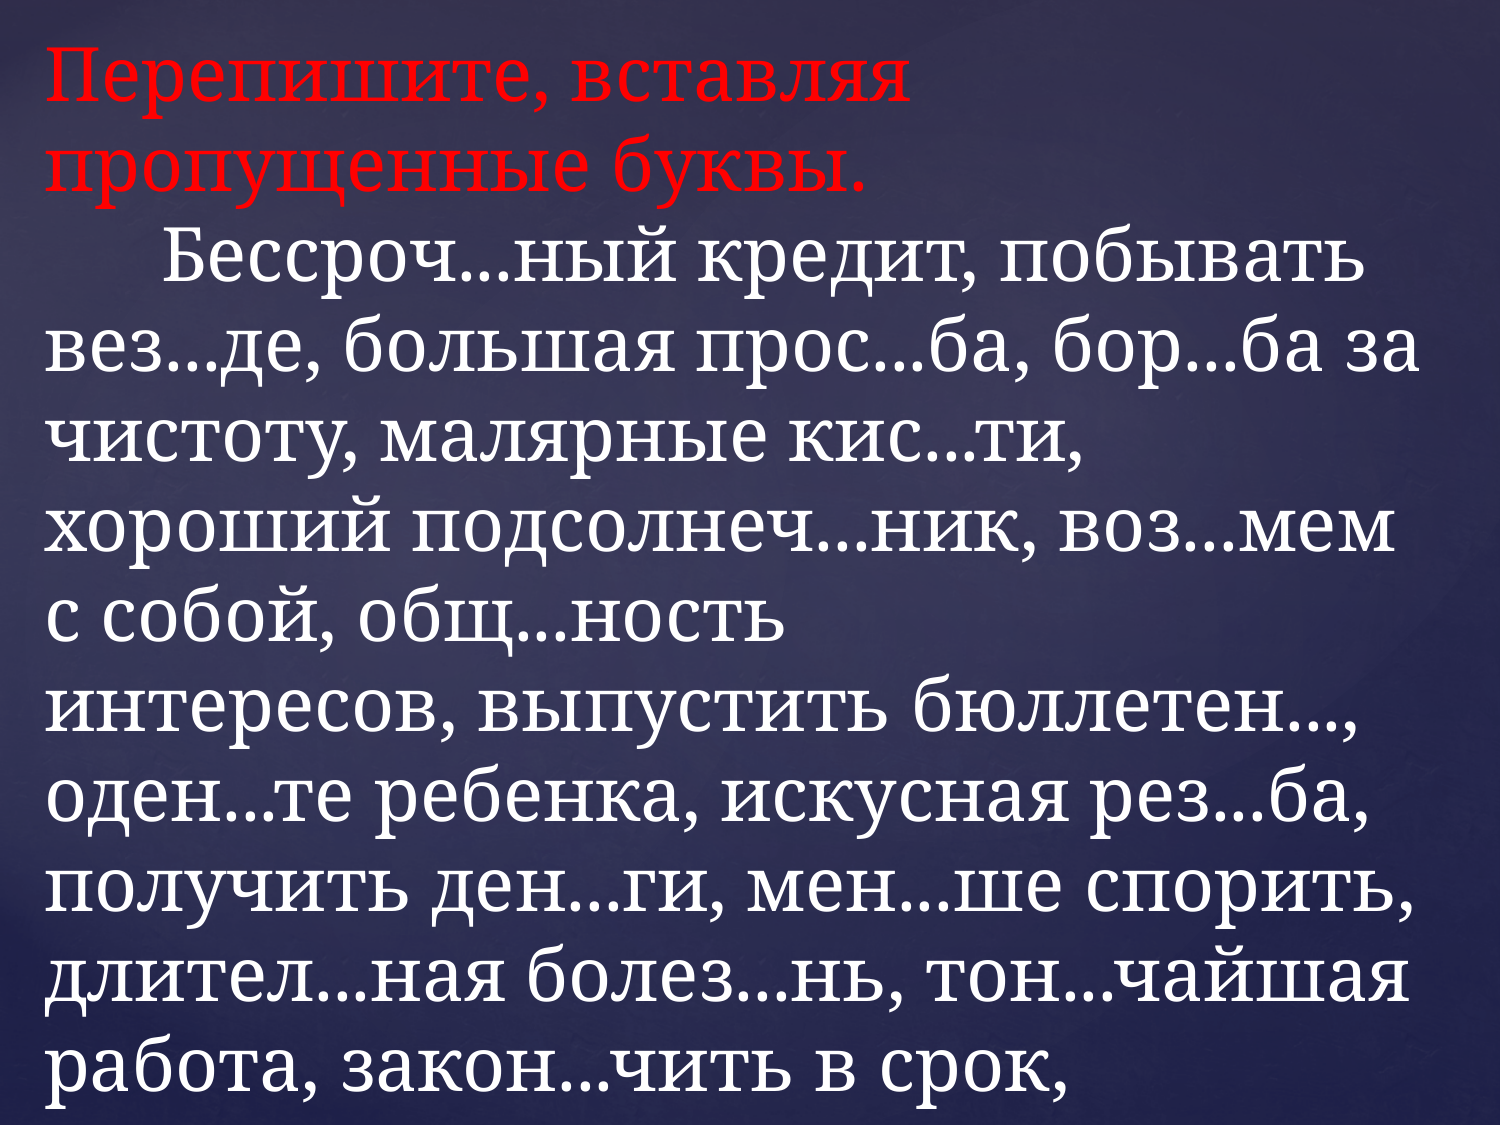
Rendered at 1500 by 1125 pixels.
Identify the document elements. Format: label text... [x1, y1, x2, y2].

text_box Перепишите, вставляя пропущенные буквы. Бессроч...ный кредит, побывать вез...де, большая прос...ба, бор...ба за чистоту, малярные кис...ти, хороший подсолнеч...ник, воз...мем с собой, общ...ность интересов, выпустить бюллетен..., оден...те ребенка, искусная рез...ба, получить ден...ги, мен...ше спорить, длител...ная болез...нь, тон...чайшая работа, закон...чить в срок, искрен...няя привязанность. [29, 18, 1459, 1125]
